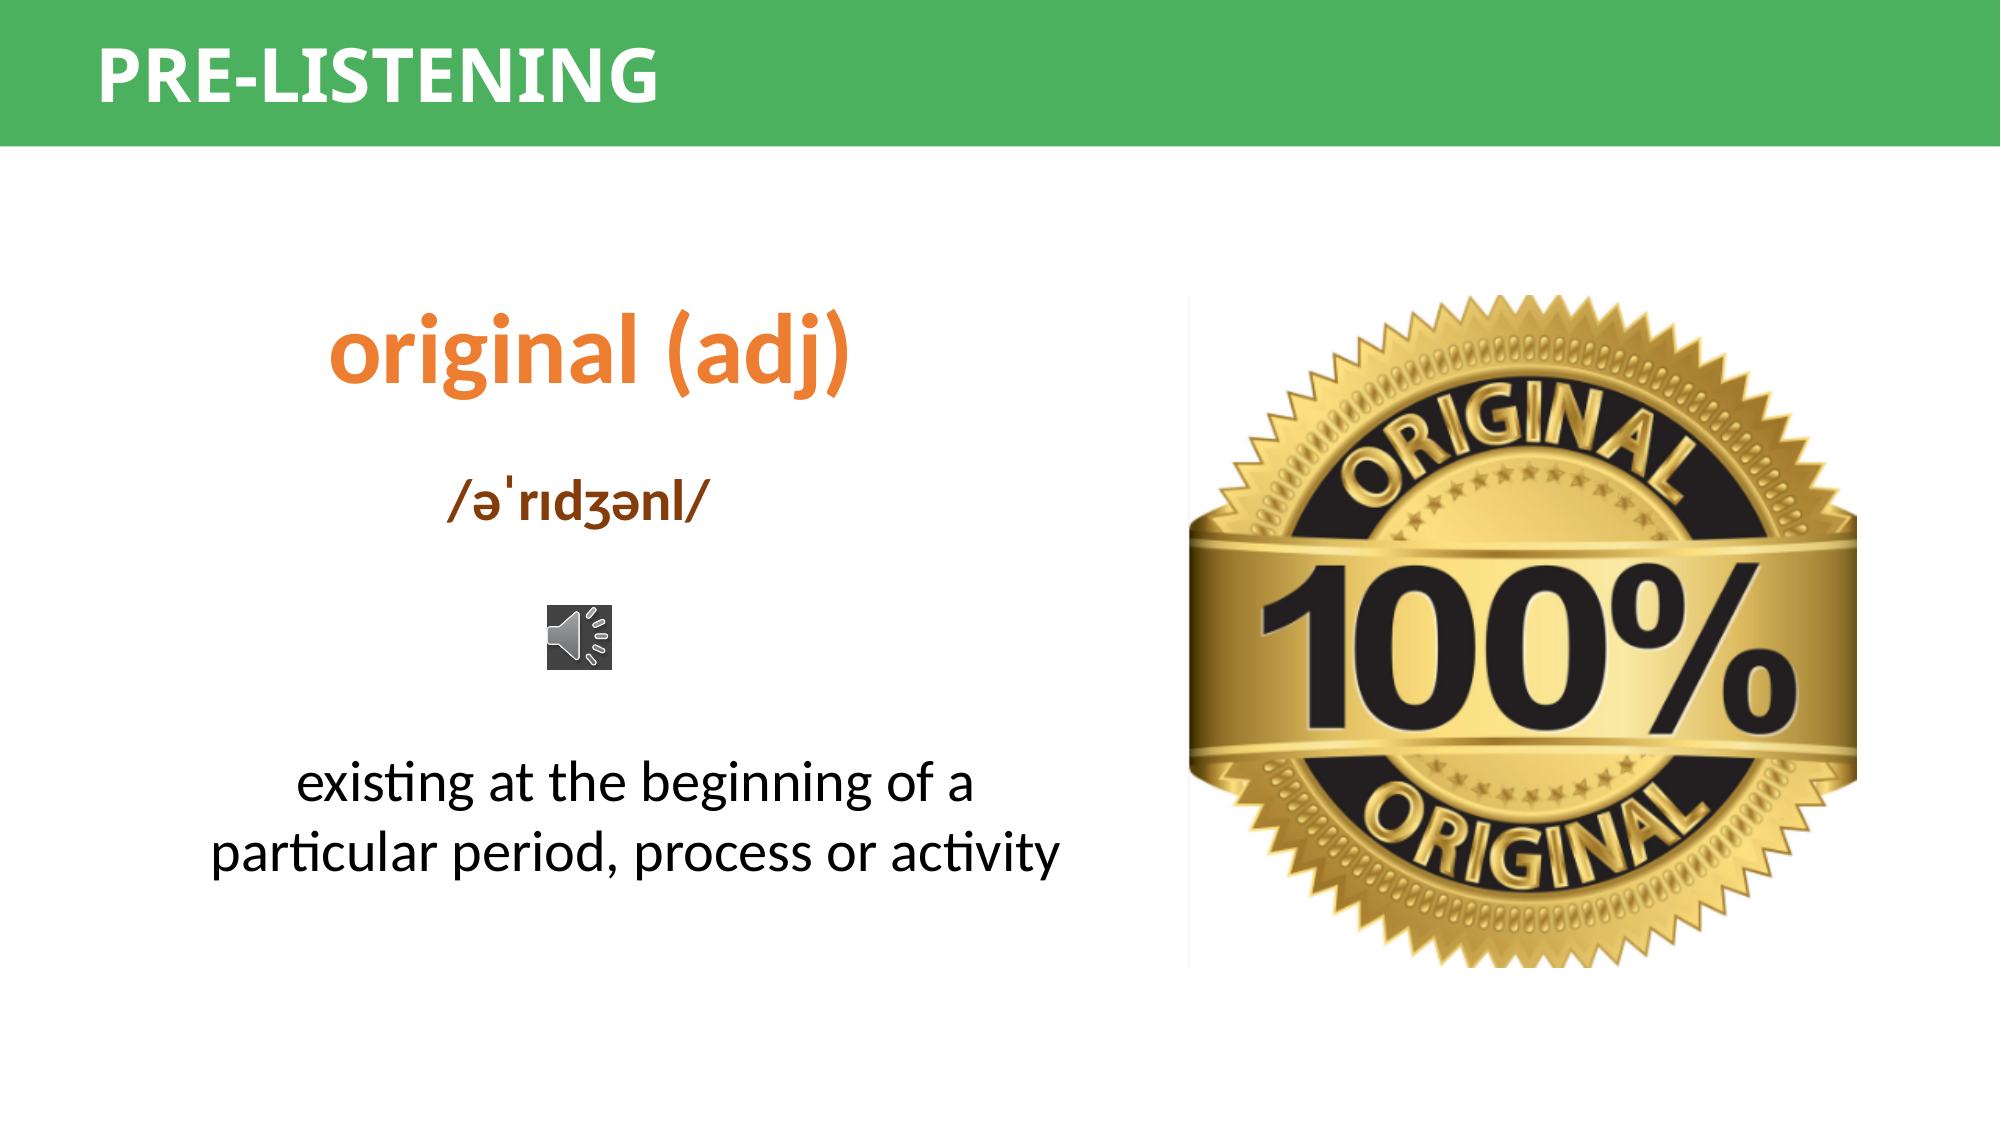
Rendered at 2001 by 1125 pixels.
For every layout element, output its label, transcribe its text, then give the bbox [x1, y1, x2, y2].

text_box /əˈrɪdʒənl/ [432, 454, 726, 540]
text_box [0, 0, 2000, 147]
text_box original (adj) [162, 282, 1021, 504]
text_box PRE-LISTENING [81, 20, 831, 125]
picture [1187, 295, 1857, 968]
picture [545, 604, 613, 672]
text_box existing at the beginning of a particular period, process or activity [180, 735, 1093, 891]
